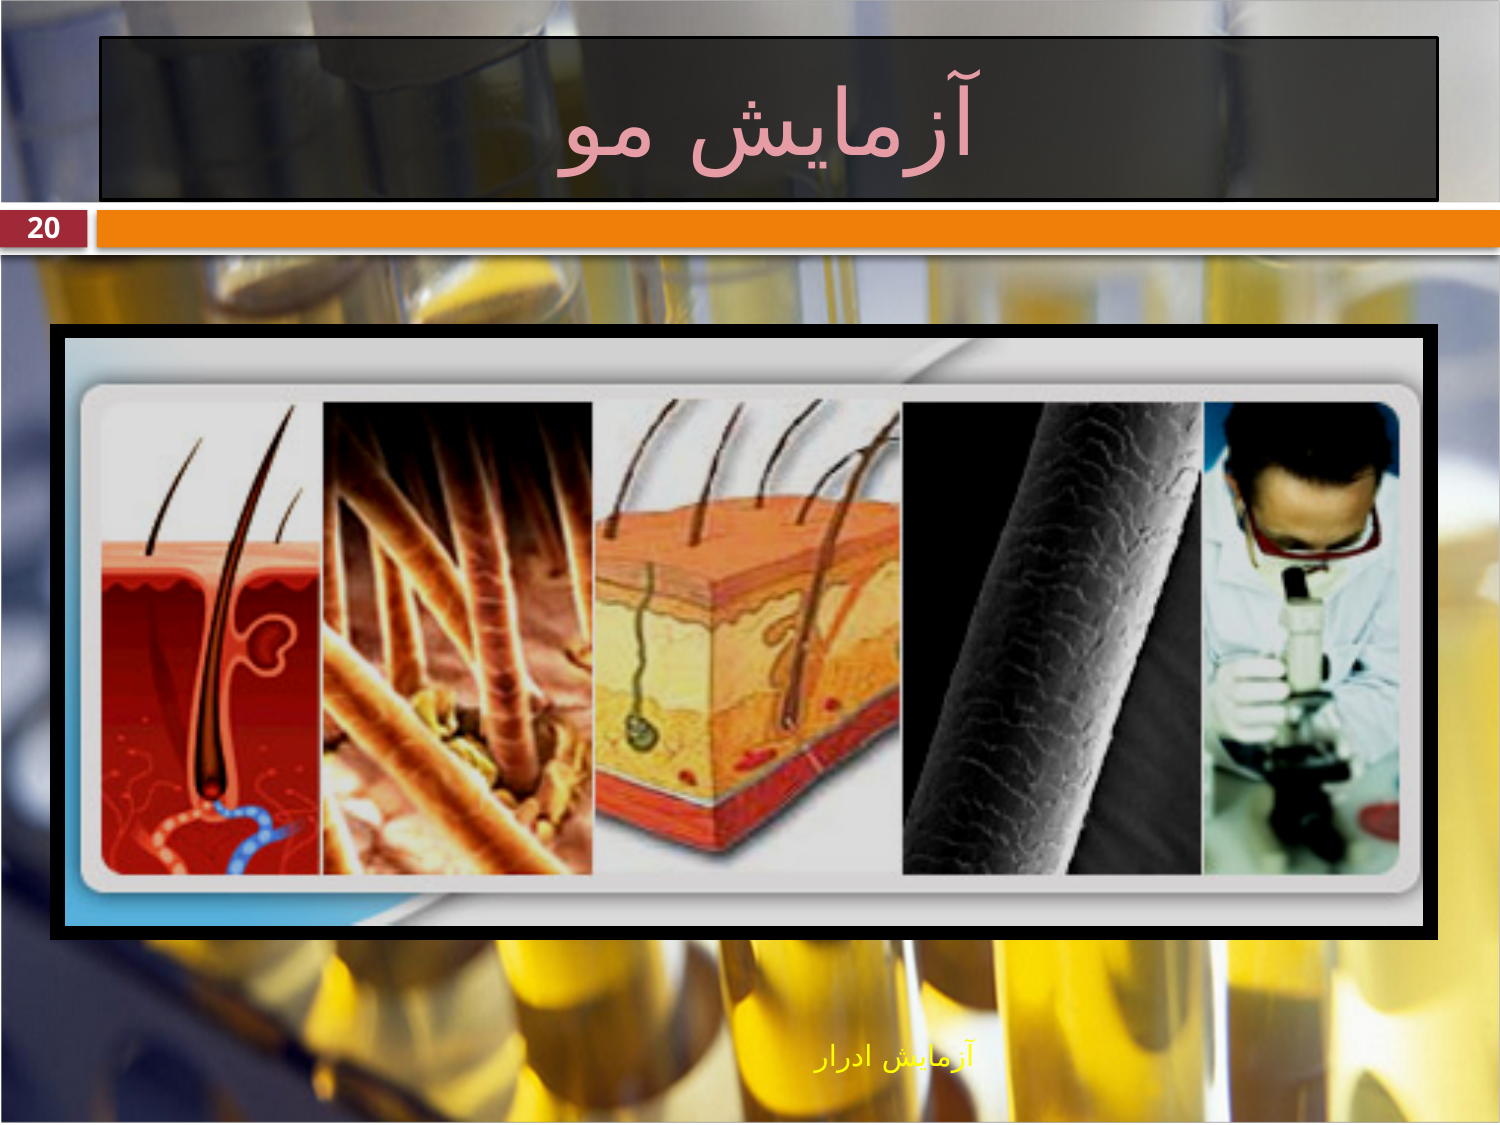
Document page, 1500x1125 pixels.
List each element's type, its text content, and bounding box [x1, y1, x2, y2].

slide_number 20 [0, 208, 88, 249]
picture [0, 255, 1500, 1125]
title آزمایش مو [99, 36, 1439, 202]
picture [0, 0, 1500, 202]
footer آزمایش ادرار [99, 1024, 990, 1085]
